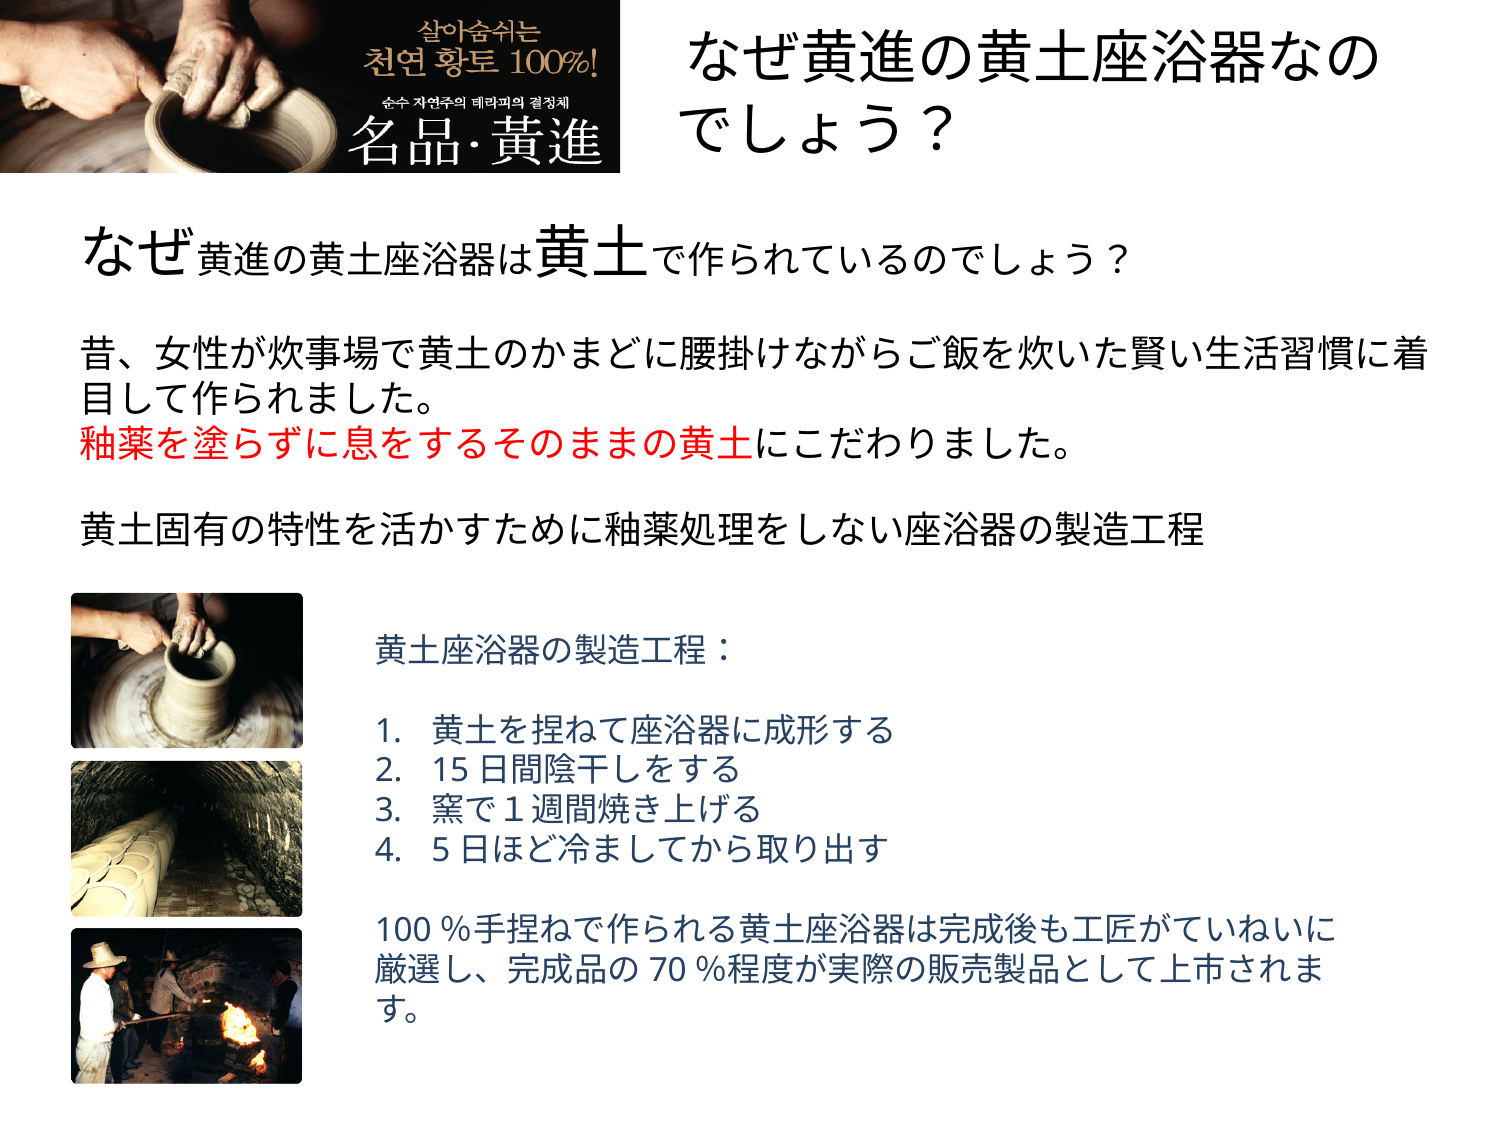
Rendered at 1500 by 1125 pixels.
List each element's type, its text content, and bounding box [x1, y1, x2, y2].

text_box なぜ黄進の黄土座浴器は黄土で作られているのでしょう？ 昔、女性が炊事場で黄土のかまどに腰掛けながらご飯を炊いた賢い生活習慣に着目して作られました。 釉薬を塗らずに息をするそのままの黄土にこだわりました。 [64, 208, 1447, 473]
picture [0, 0, 621, 173]
text_box なぜ黄進の黄土座浴器なの でしょう？ [626, 4, 1483, 170]
text_box 黄土座浴器の製造工程： 黄土を捏ねて座浴器に成形する 15日間陰干しをする 窯で１週間焼き上げる 5日ほど冷ましてから取り出す 100％手捏ねで作られる黄土座浴器は完成後も工匠がていねいに厳選し、完成品の70％程度が実際の販売製品として上市されます。 [360, 621, 1359, 1036]
picture [64, 584, 314, 1095]
text_box 黄土固有の特性を活かすために釉薬処理をしない座浴器の製造工程 [64, 498, 1412, 559]
